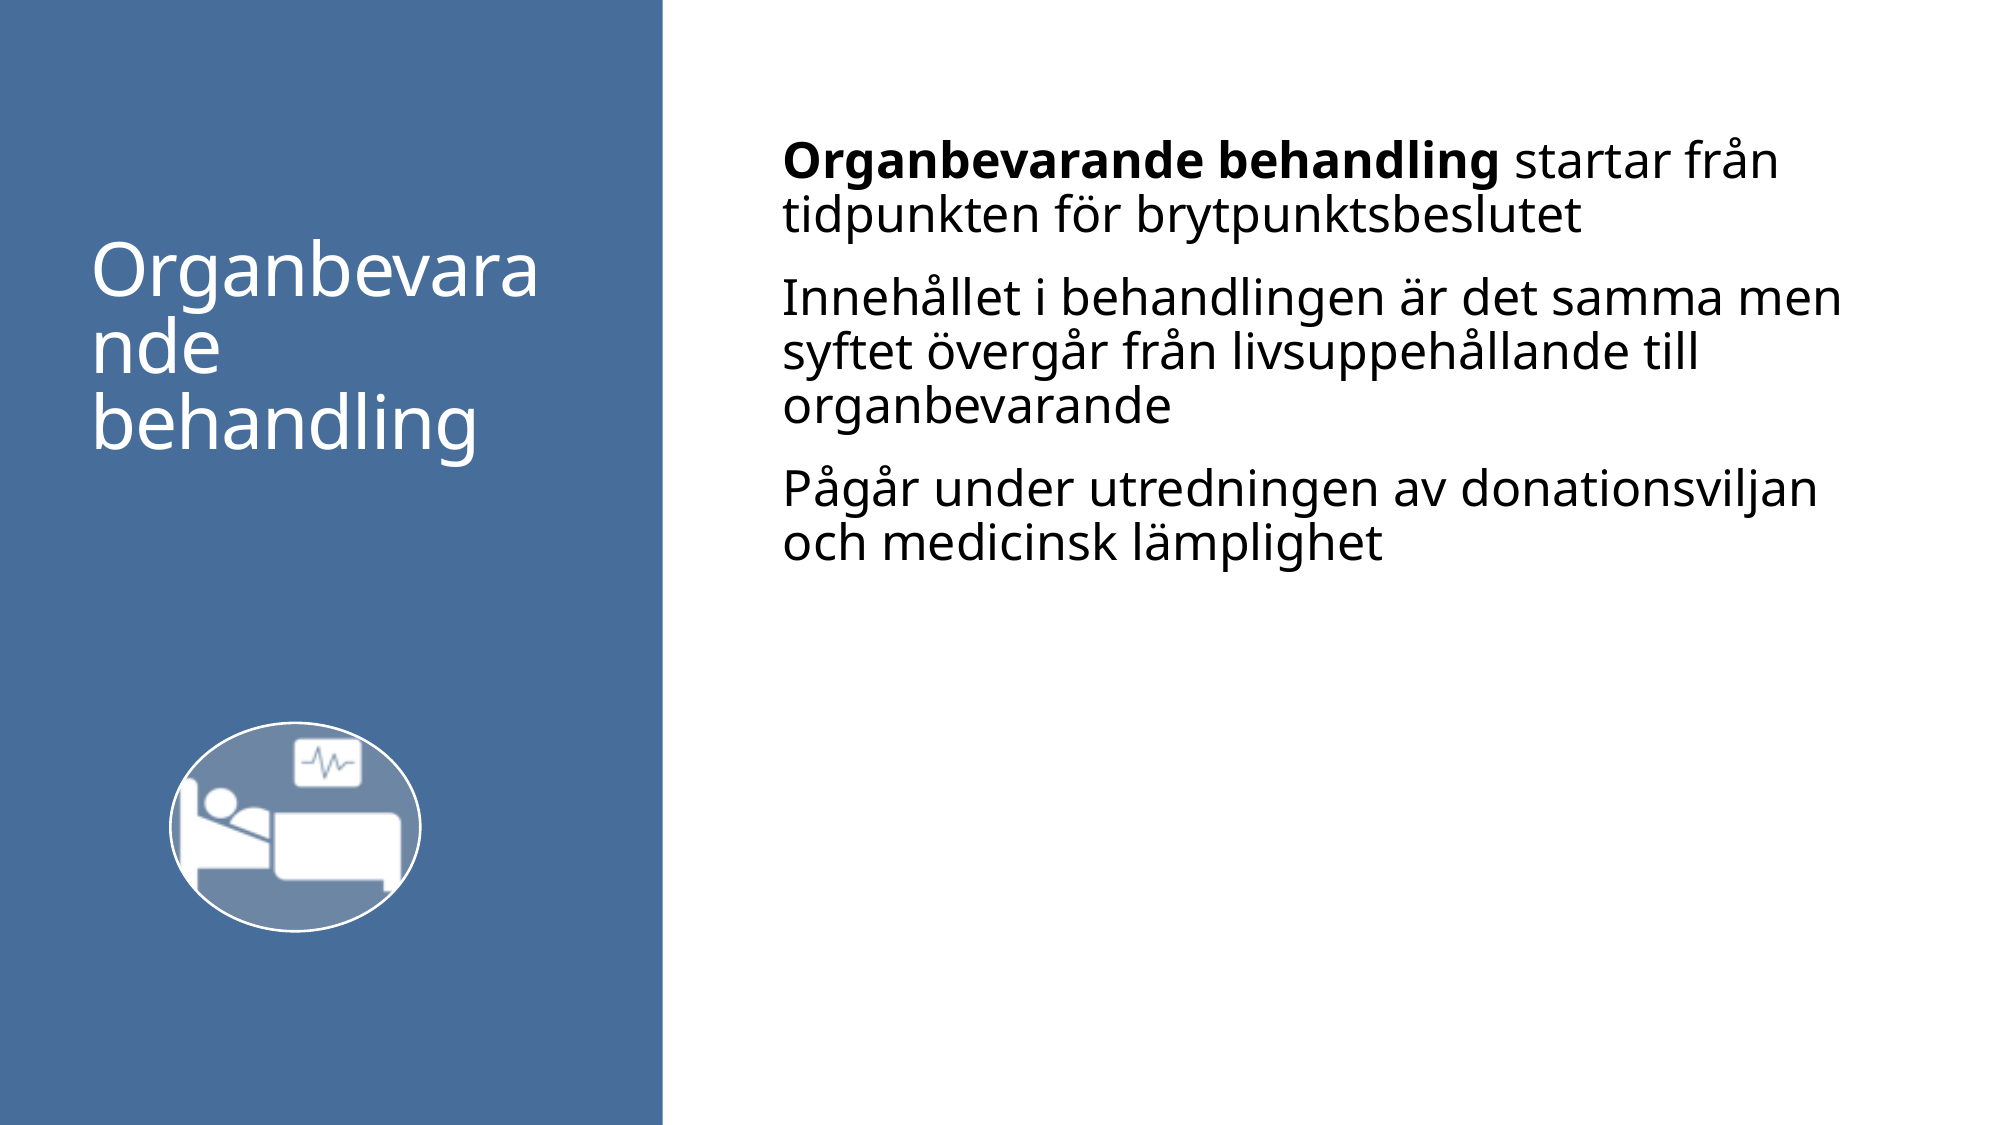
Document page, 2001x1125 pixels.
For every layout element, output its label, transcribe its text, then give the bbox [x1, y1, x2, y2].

text_box [169, 721, 422, 933]
title Organbevarande behandling [75, 97, 600, 473]
list Organbevarande behandling startar från tidpunkten för brytpunktsbeslutet Innehållet i behandlingen är det samma men syftet övergår från livsuppehållande till organbevarande Pågår under utredningen av donationsviljan och medicinsk lämplighet [782, 127, 1908, 991]
